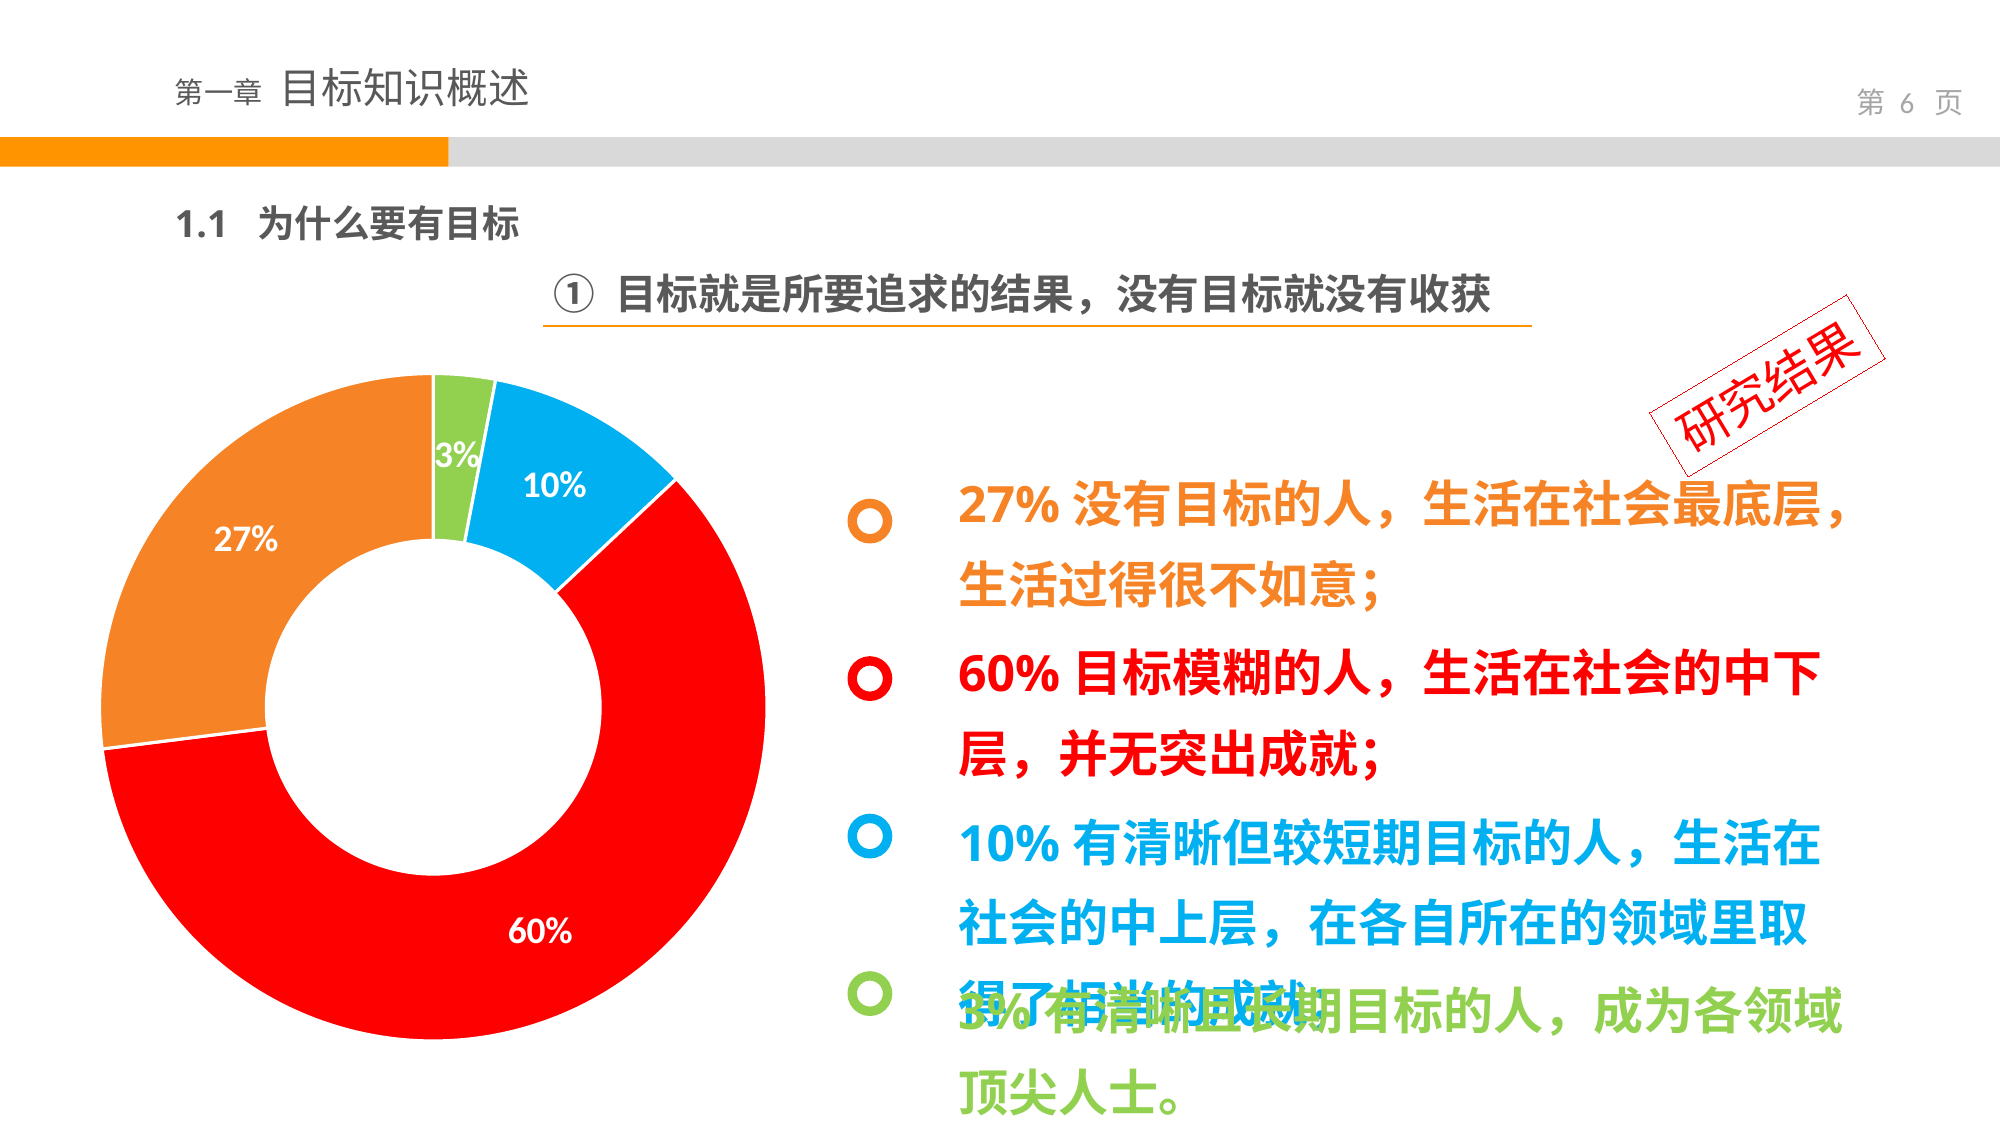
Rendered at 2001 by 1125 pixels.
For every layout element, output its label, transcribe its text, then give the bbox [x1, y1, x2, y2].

text_box [850, 816, 890, 856]
text_box 研究结果 [1649, 294, 1886, 477]
text_box 10%有清晰但较短期目标的人，生活在社会的中上层，在各自所在的领域里取得了相当的成就； [943, 782, 1863, 951]
text_box [850, 501, 890, 541]
text_box 3%有清晰且长期目标的人，成为各领域顶尖人士。 [943, 951, 1863, 1125]
text_box 1.1 为什么要有目标 [160, 192, 975, 253]
chart [87, 361, 780, 1054]
text_box 27%没有目标的人，生活在社会最底层，生活过得很不如意； [943, 444, 1863, 613]
text_box [850, 658, 890, 699]
text_box [850, 973, 890, 1014]
text_box 60%目标模糊的人，生活在社会的中下层，并无突出成就； [943, 613, 1863, 782]
text_box ① 目标就是所要追求的结果，没有目标就没有收获 [538, 260, 1507, 326]
